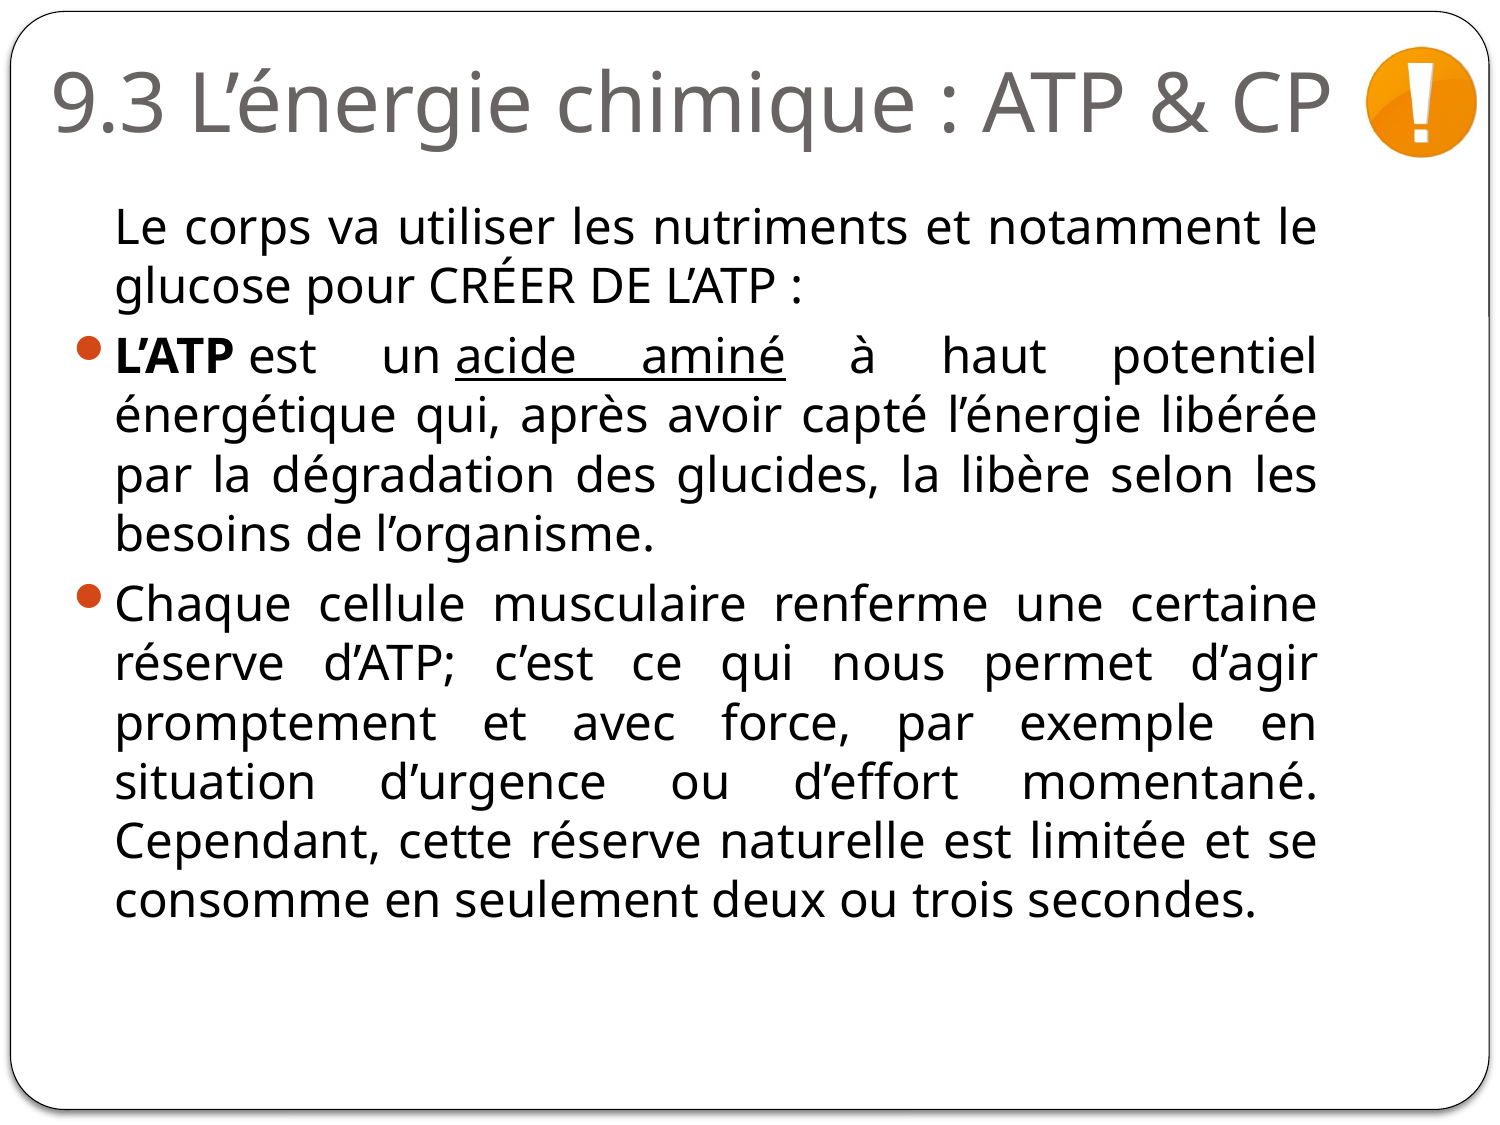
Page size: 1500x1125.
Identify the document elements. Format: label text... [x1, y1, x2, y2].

title 9.3 L’énergie chimique : ATP & CP [35, 0, 1442, 164]
picture [1365, 46, 1477, 158]
list Le corps va utiliser les nutriments et notamment le glucose pour CRÉER DE L’ATP : L’ATP est un acide aminé à haut potentiel énergétique qui, après avoir capté l’énergie libérée par la dégradation des glucides, la libère selon les besoins de l’organisme. Chaque cellule musculaire renferme une certaine réserve d’ATP; c’est ce qui nous permet d’agir promptement et avec force, par exemple en situation d’urgence ou d’effort momentané. Cependant, cette réserve naturelle est limitée et se consomme en seulement deux ou trois secondes. [58, 187, 1334, 938]
